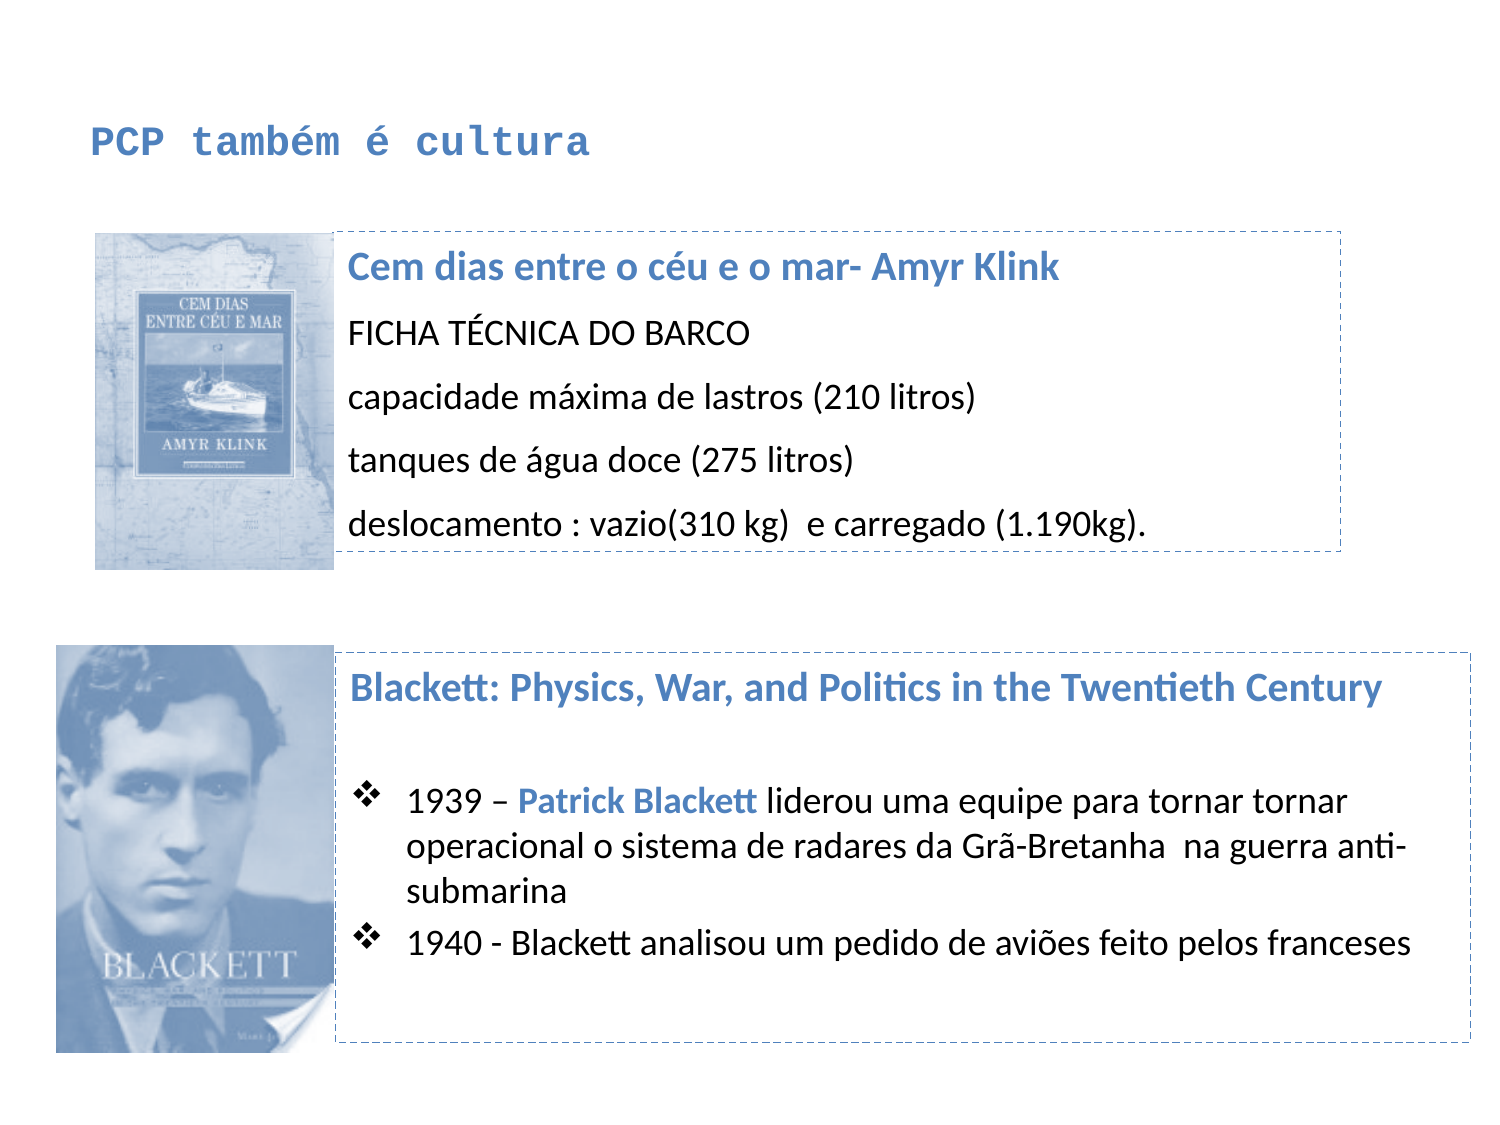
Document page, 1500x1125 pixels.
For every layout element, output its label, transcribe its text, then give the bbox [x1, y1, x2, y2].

text_box Cem dias entre o céu e o mar- Amyr Klink FICHA TÉCNICA DO BARCO capacidade máxima de lastros (210 litros) tanques de água doce (275 litros) deslocamento : vazio(310 kg) e carregado (1.190kg). [333, 231, 1341, 552]
title PCP também é cultura [75, 45, 1425, 233]
picture [56, 644, 334, 1054]
text_box Blackett: Physics, War, and Politics in the Twentieth Century 1939 – Patrick Blackett liderou uma equipe para tornar tornar operacional o sistema de radares da Grã-Bretanha na guerra anti-submarina 1940 - Blackett analisou um pedido de aviões feito pelos franceses [338, 652, 1471, 1043]
picture [95, 232, 334, 570]
